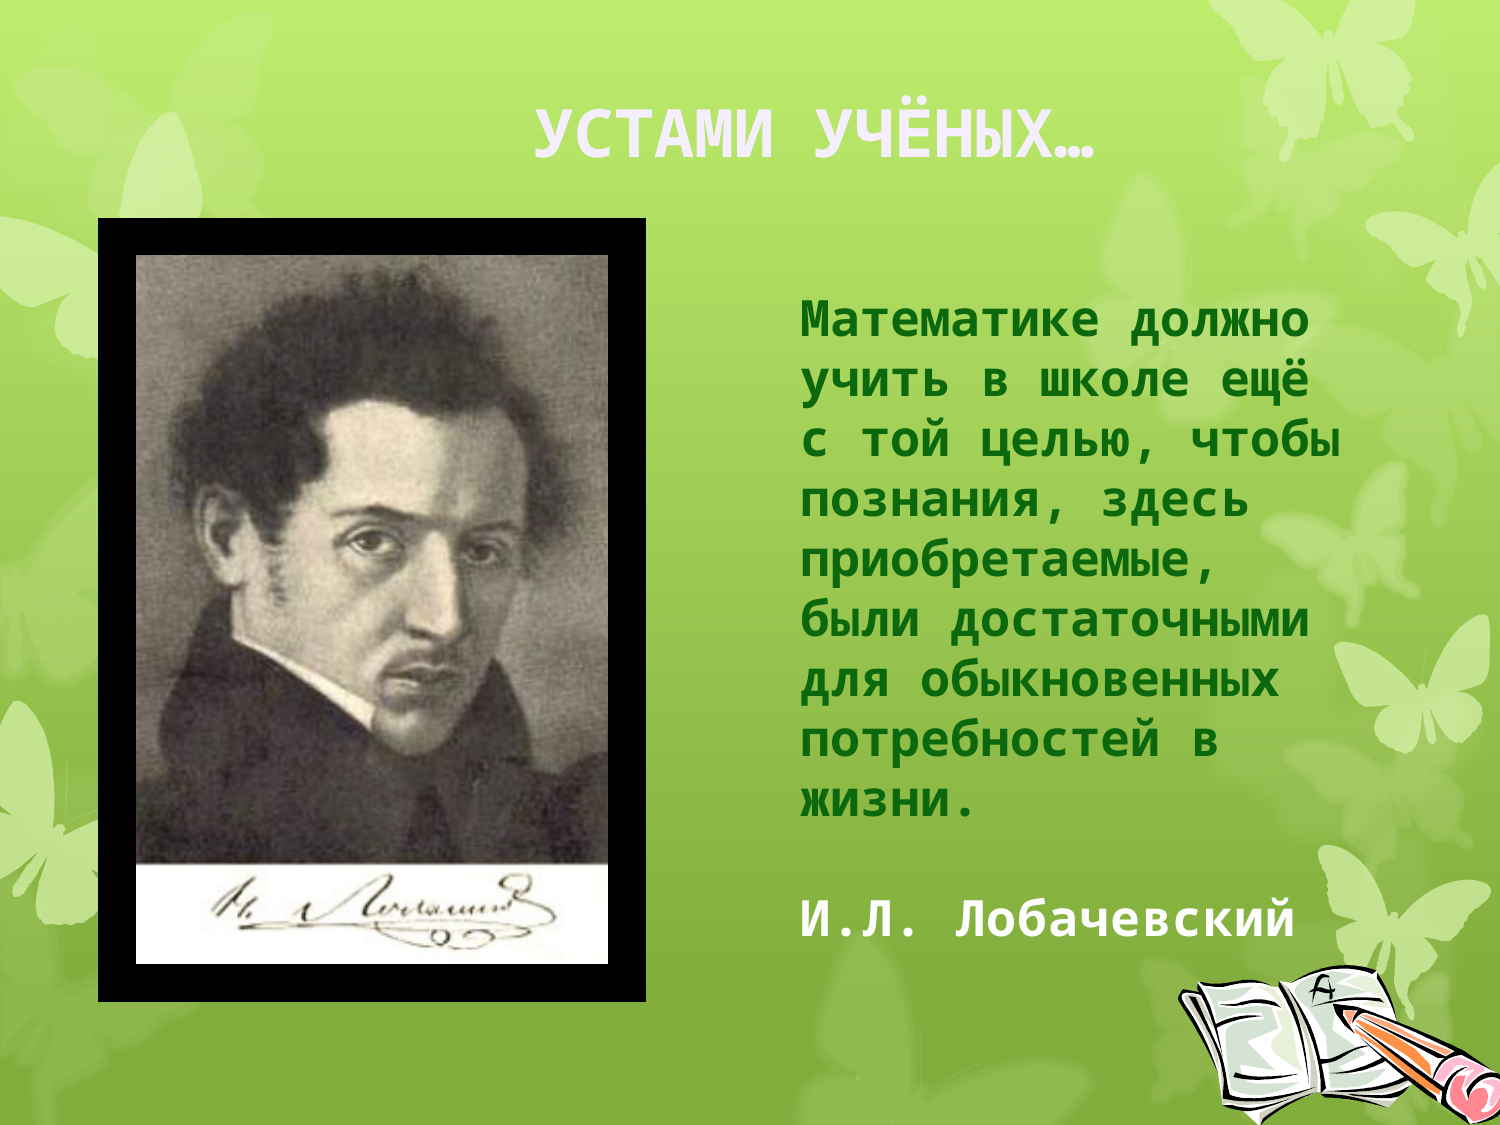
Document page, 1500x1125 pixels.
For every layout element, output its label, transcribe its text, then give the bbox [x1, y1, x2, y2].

text_box Математике должно учить в школе ещё с той целью, чтобы познания, здесь приобретаемые, были достаточными для обыкновенных потребностей в жизни. И.Л. Лобачевский [785, 278, 1382, 954]
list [135, 254, 609, 965]
title УСТАМИ УЧЁНЫХ… [159, 54, 1329, 207]
picture [1173, 960, 1500, 1125]
